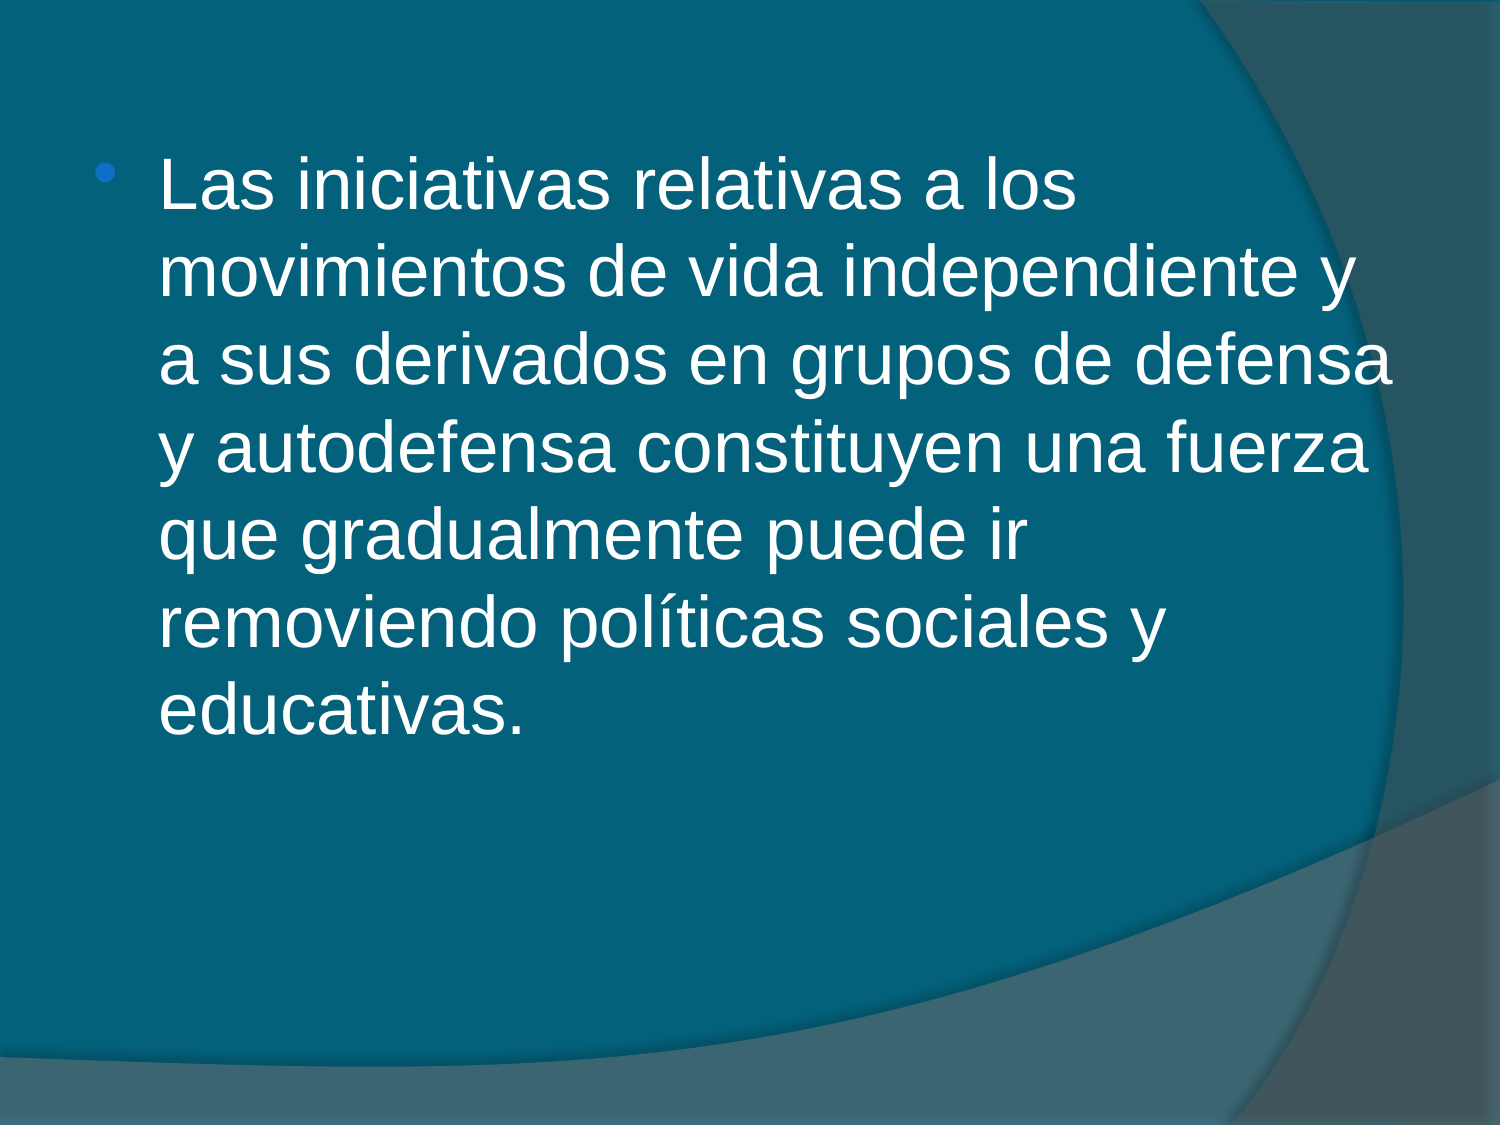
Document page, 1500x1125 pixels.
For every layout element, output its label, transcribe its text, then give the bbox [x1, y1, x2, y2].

list Las iniciativas relativas a los movimientos de vida independiente y a sus derivados en grupos de defensa y autodefensa constituyen una fuerza que gradualmente puede ir removiendo políticas sociales y educativas. [75, 128, 1425, 1005]
